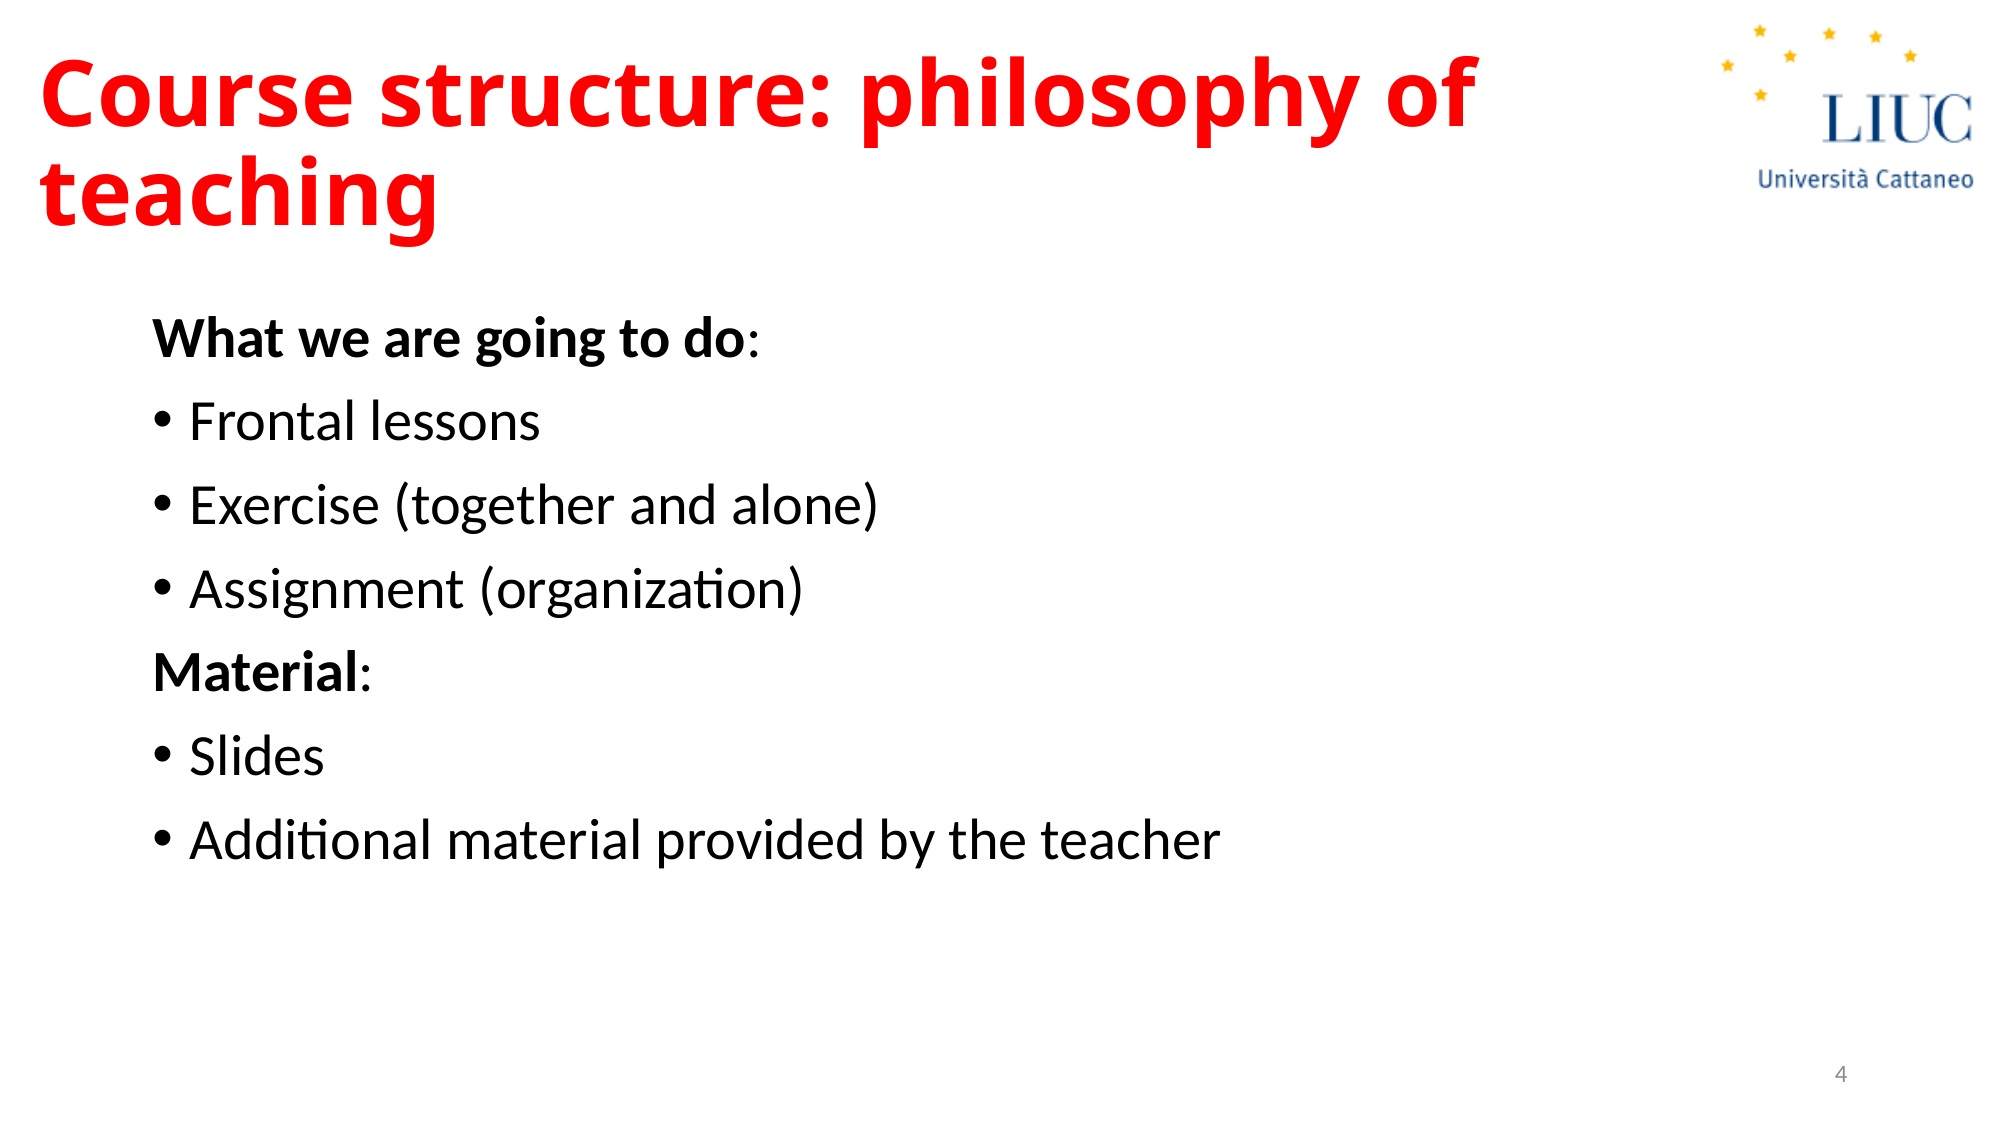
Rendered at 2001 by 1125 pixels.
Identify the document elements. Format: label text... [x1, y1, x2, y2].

slide_number 4 [1412, 1042, 1863, 1103]
list What we are going to do: Frontal lessons Exercise (together and alone) Assignment (organization) Material: Slides Additional material provided by the teacher [137, 299, 1863, 1014]
title Course structure: philosophy of teaching [23, 37, 1788, 255]
picture [1696, 0, 2000, 210]
